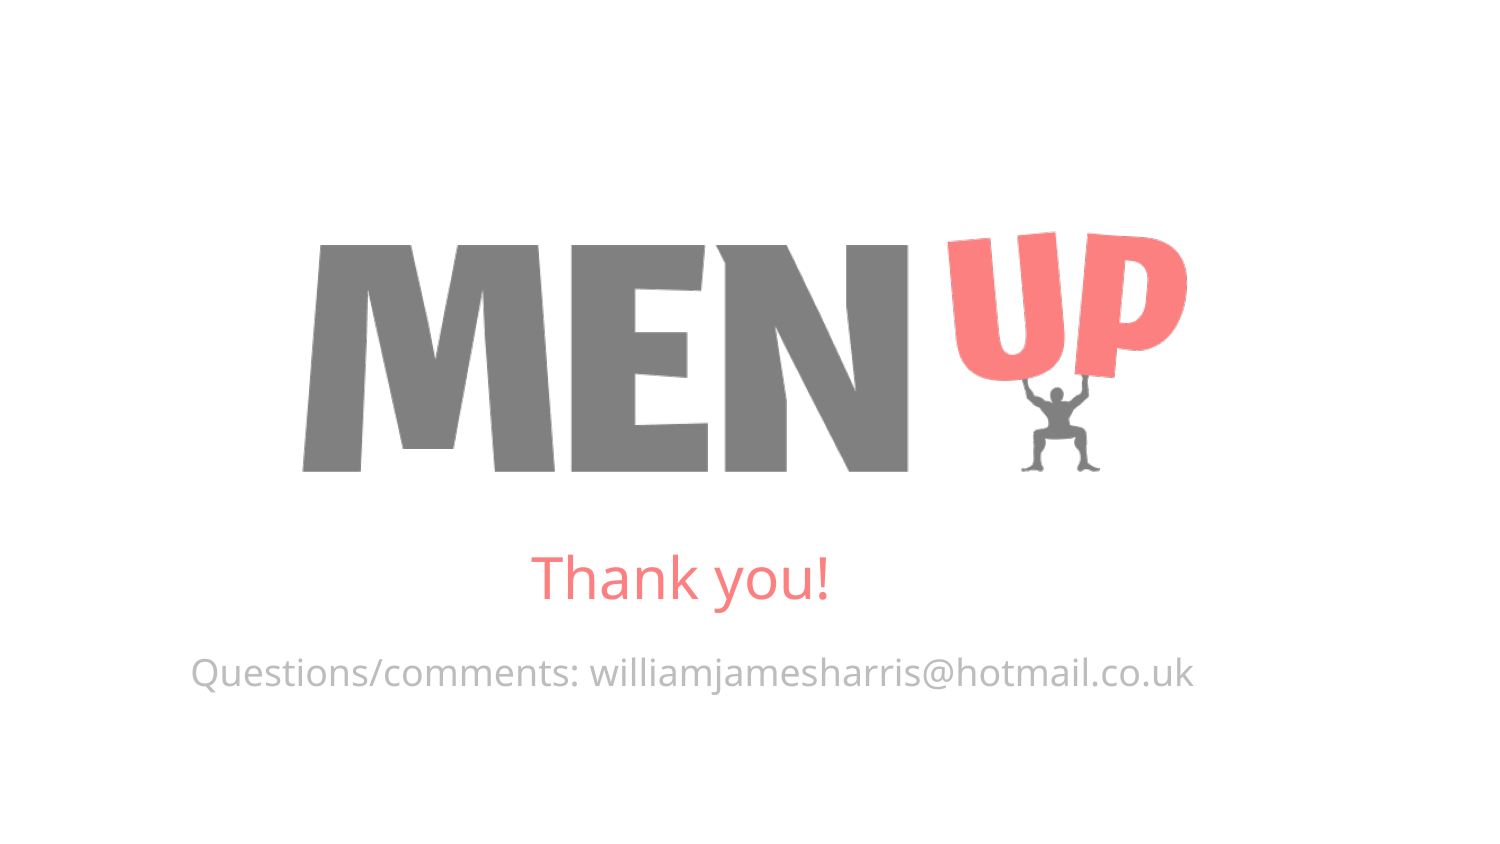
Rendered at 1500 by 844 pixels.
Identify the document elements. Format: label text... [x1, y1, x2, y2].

text_box Questions/comments: williamjamesharris@hotmail.co.uk [175, 625, 1500, 709]
text_box Thank you! [516, 551, 981, 625]
picture [298, 114, 1198, 544]
